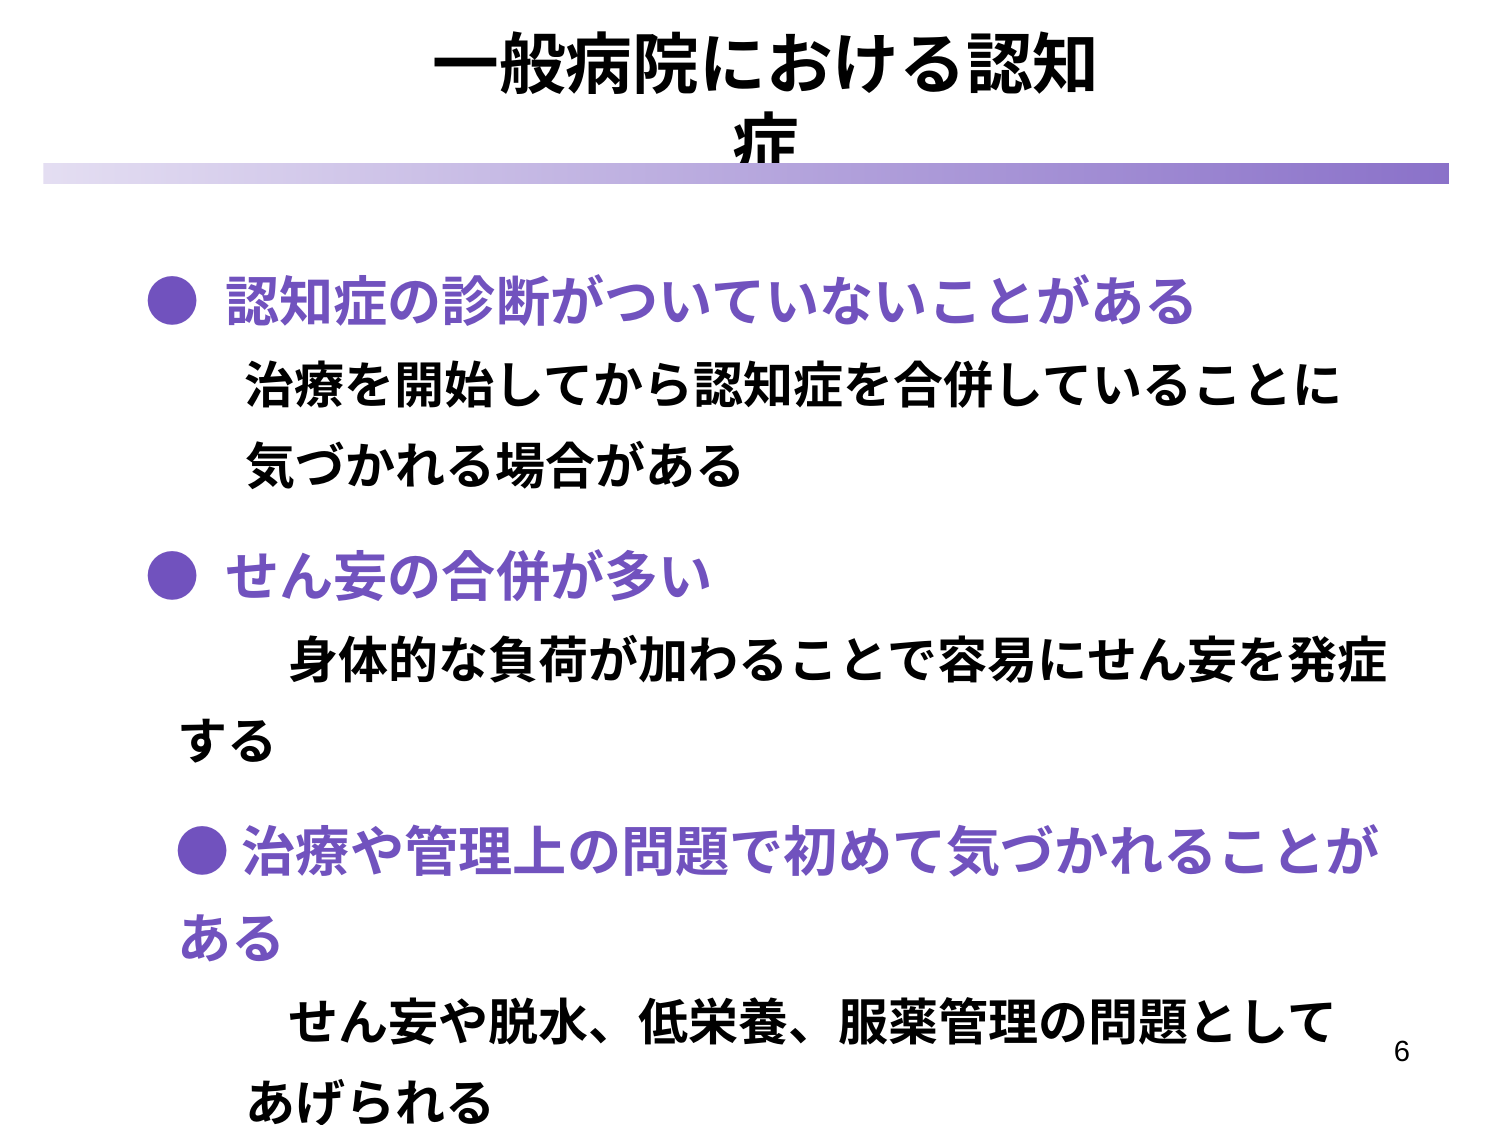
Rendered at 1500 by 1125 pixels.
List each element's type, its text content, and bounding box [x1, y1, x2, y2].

slide_number 6 [1074, 1024, 1426, 1103]
text_box [43, 163, 1449, 184]
text_box ● 認知症の診断がついていないことがある 治療を開始してから認知症を合併していることに 気づかれる場合がある ● せん妄の合併が多い 身体的な負荷が加わることで容易にせん妄を発症する ● 治療や管理上の問題で初めて気づかれることがある せん妄や脱水、低栄養、服薬管理の問題として あげられる [106, 237, 1416, 986]
text_box 一般病院における認知症 [402, 14, 1130, 163]
text_box 一般病院における認知症 [402, 184, 1130, 189]
